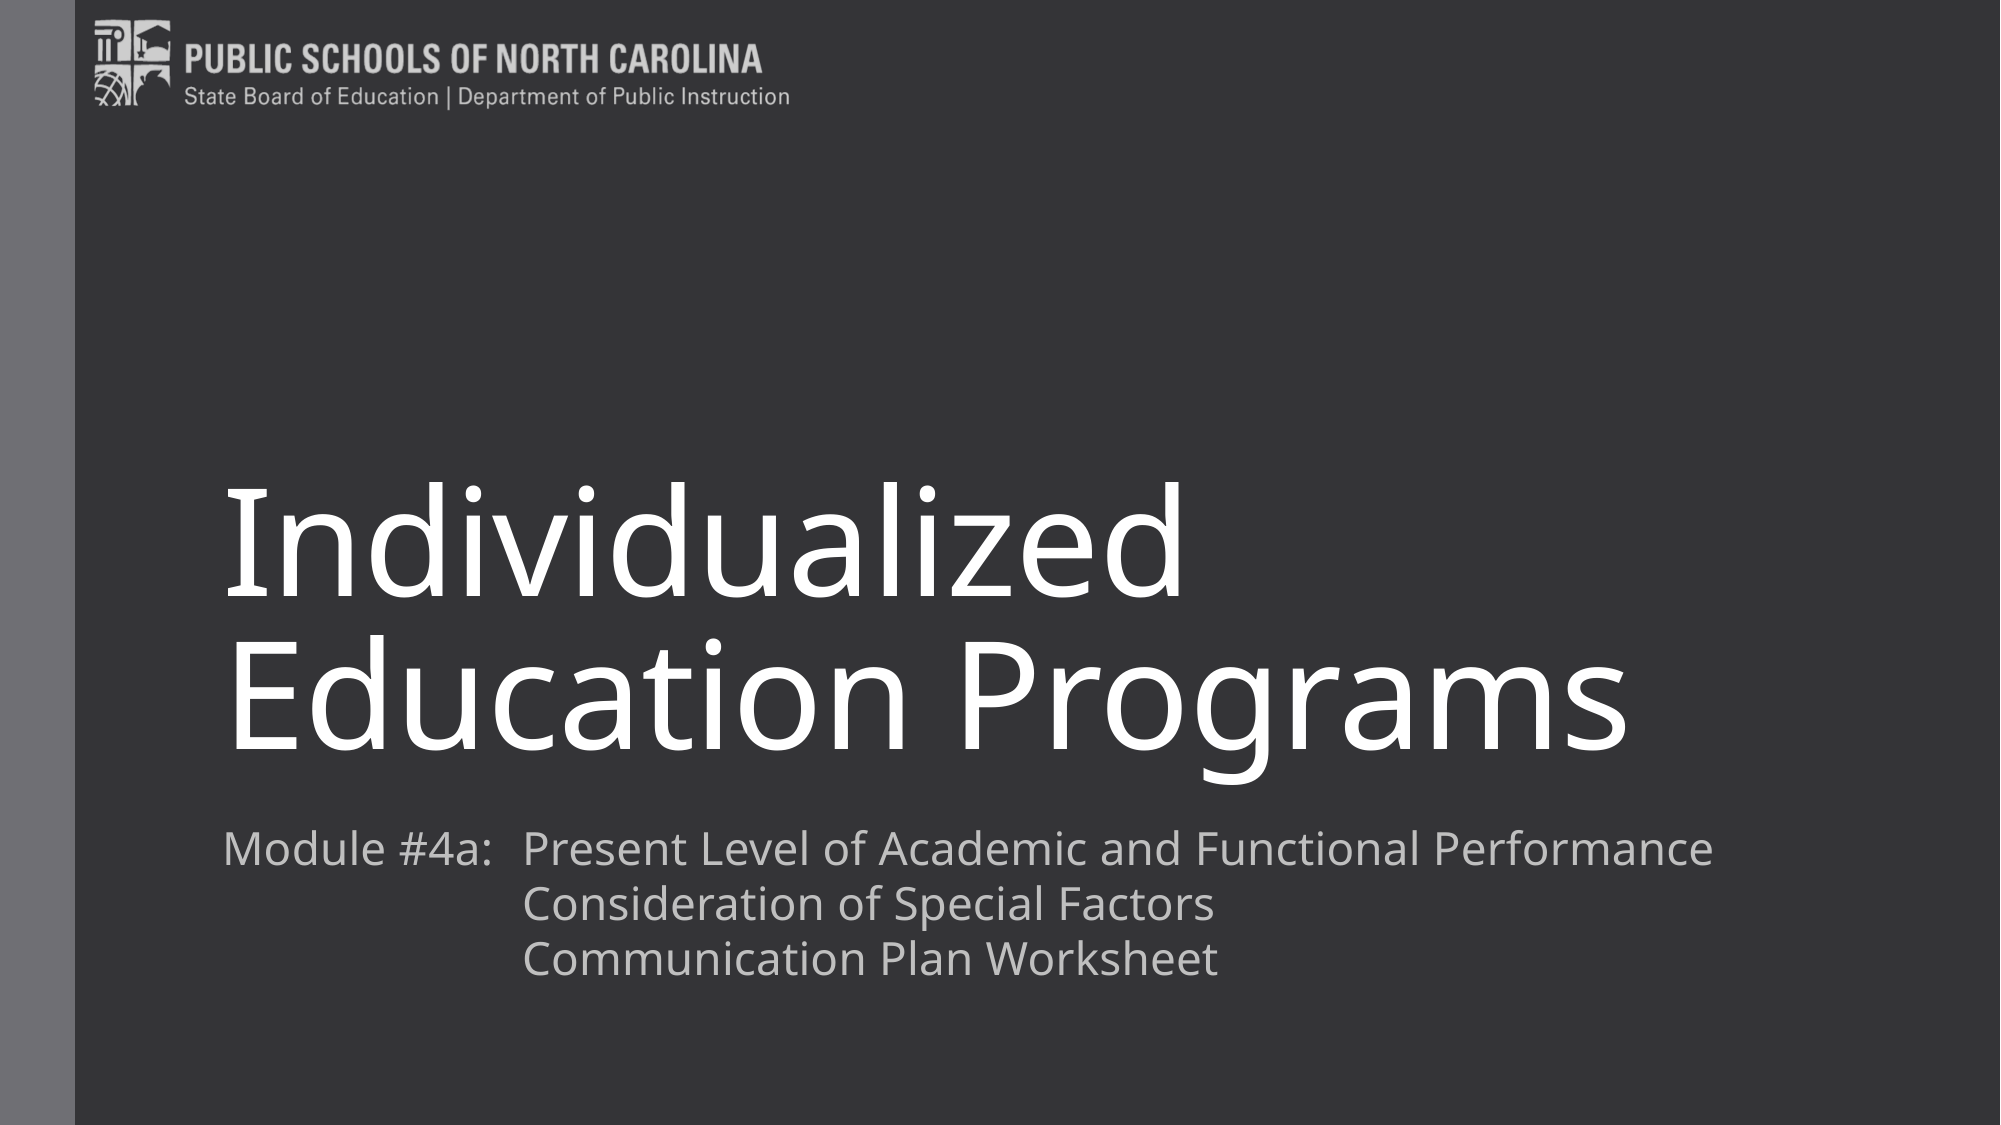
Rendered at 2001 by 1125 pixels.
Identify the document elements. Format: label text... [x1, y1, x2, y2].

picture [87, 10, 805, 113]
title Individualized Education Programs [206, 124, 1752, 788]
subtitle Module #4a: Present Level of Academic and Functional Performance Consideration of Special Factors Communication Plan Worksheet [206, 812, 1752, 1065]
